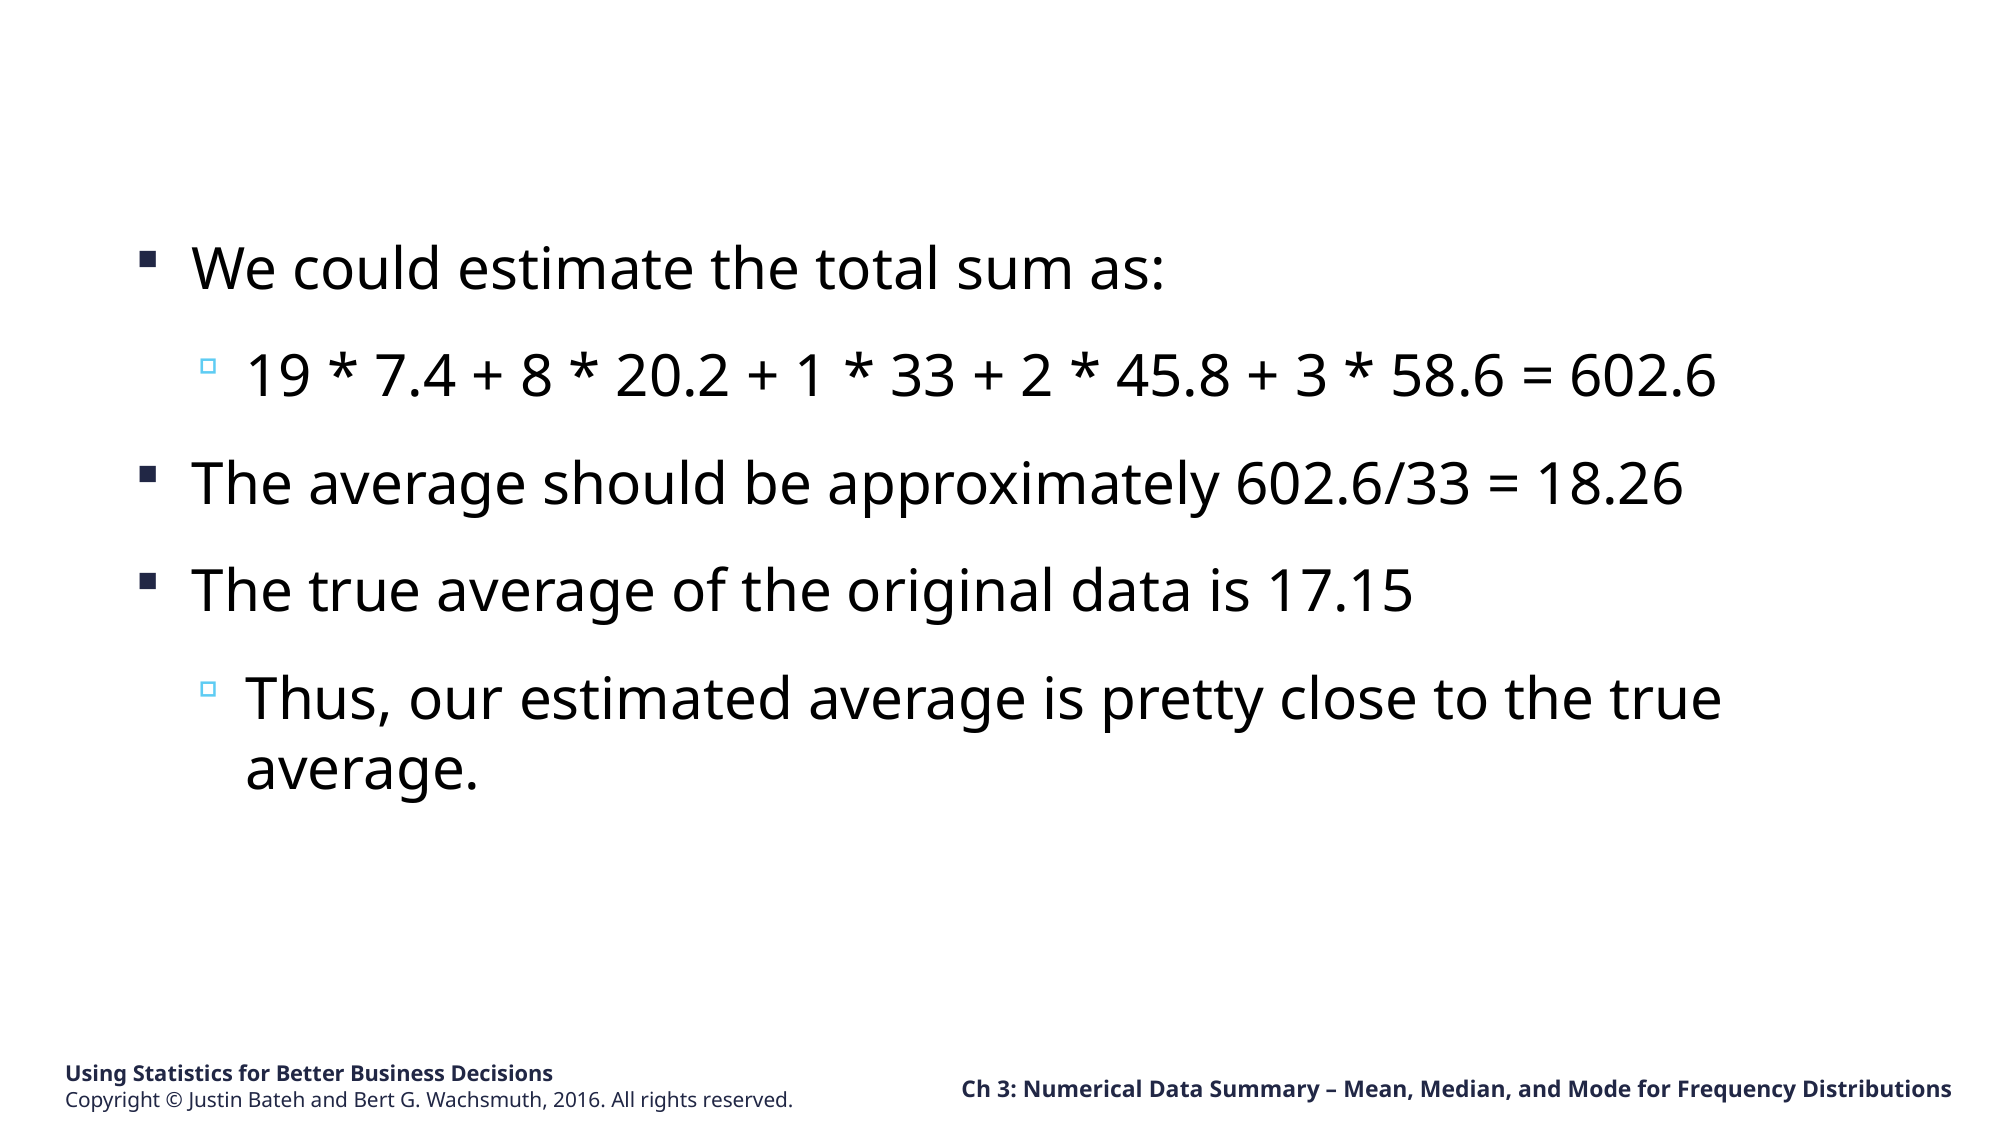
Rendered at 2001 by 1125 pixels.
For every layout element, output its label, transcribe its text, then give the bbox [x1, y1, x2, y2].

list We could estimate the total sum as: 19 * 7.4 + 8 * 20.2 + 1 * 33 + 2 * 45.8 + 3 * 58.6 = 602.6 The average should be approximately 602.6/33 = 18.26 The true average of the original data is 17.15 Thus, our estimated average is pretty close to the true average. [109, 223, 1908, 987]
text_box Ch 3: Numerical Data Summary – Mean, Median, and Mode for Frequency Distributions [868, 1067, 1968, 1110]
